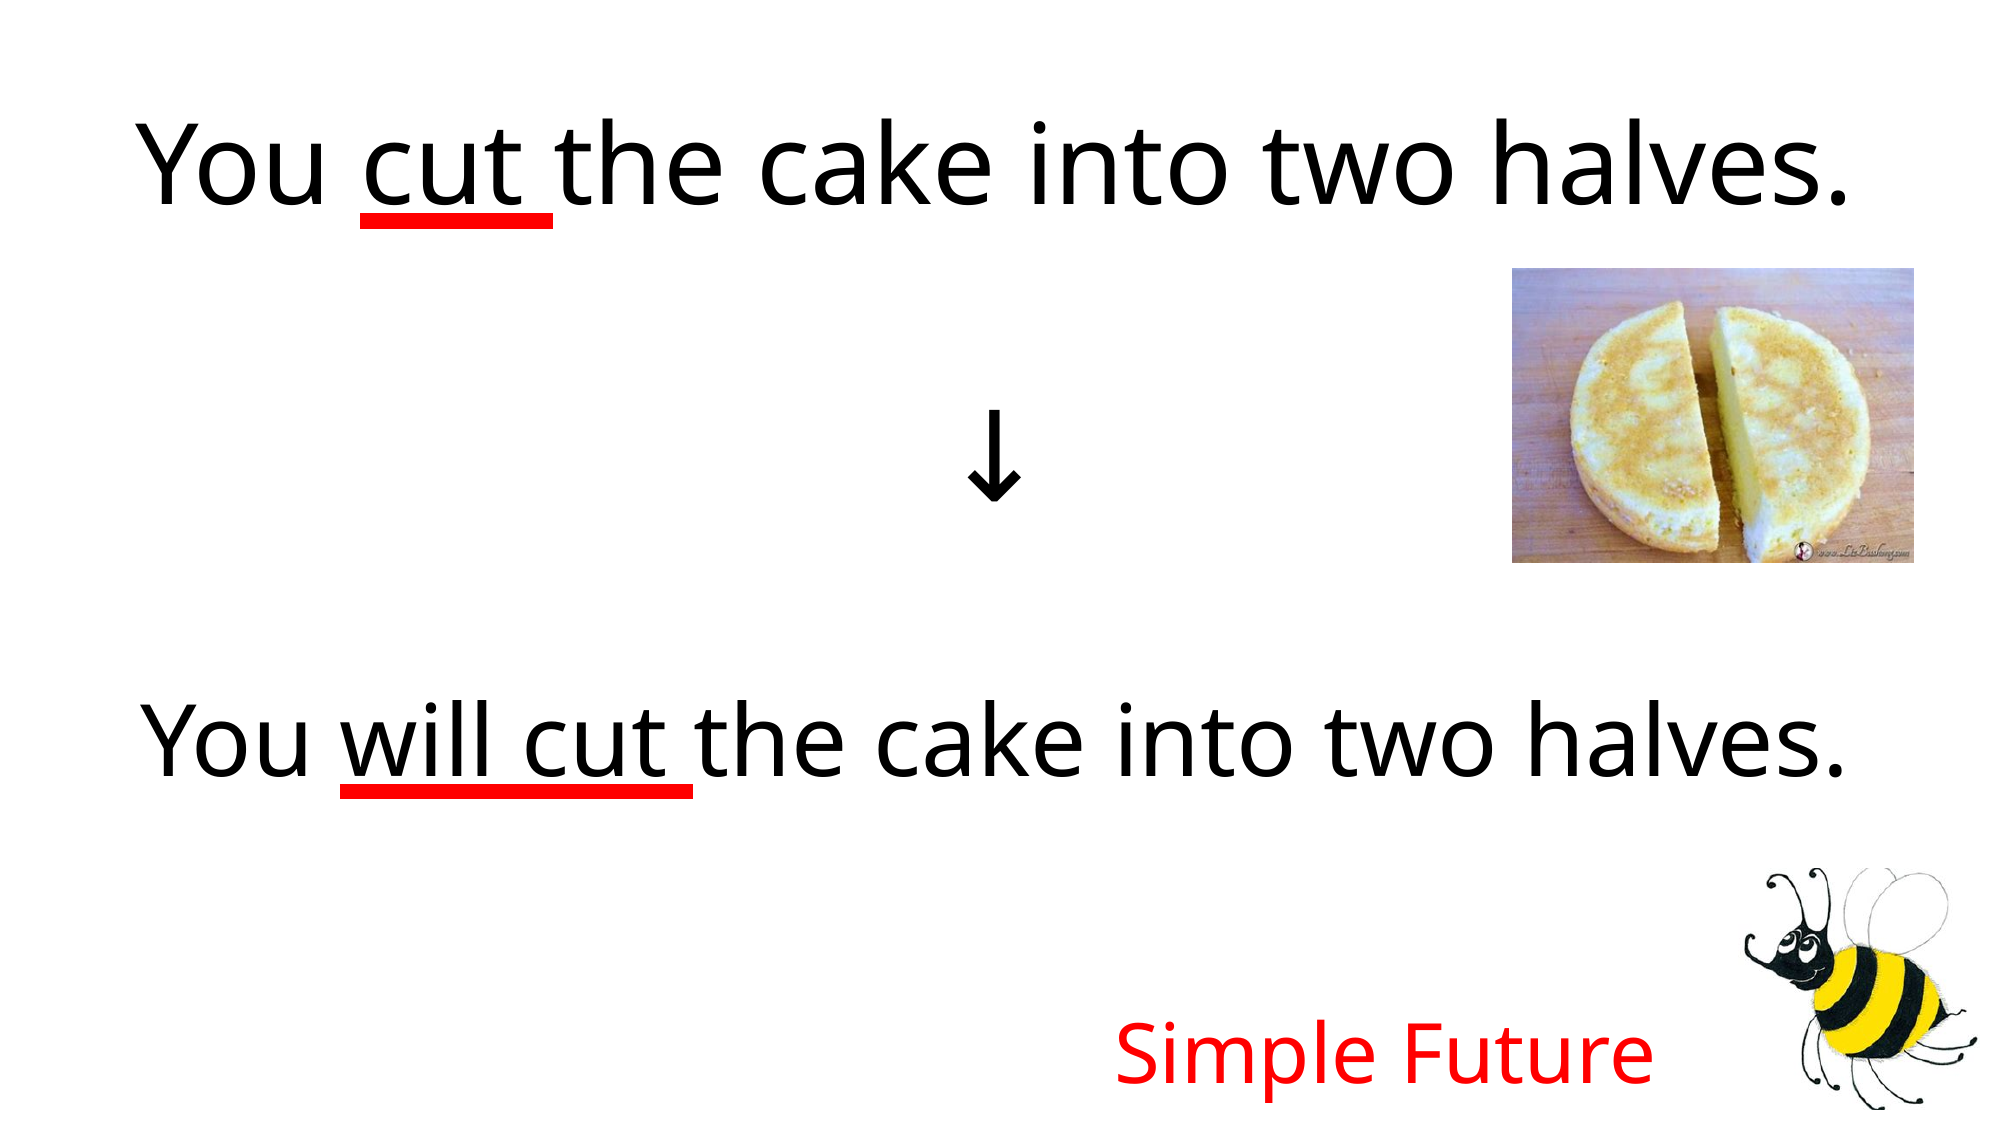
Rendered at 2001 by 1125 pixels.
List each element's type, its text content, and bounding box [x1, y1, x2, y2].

text_box Simple Future [987, 993, 1738, 1108]
text_box You cut the cake into two halves. ↓ You will cut the cake into two halves. [20, 84, 1971, 805]
picture [1738, 868, 1980, 1110]
picture [1512, 268, 1914, 563]
